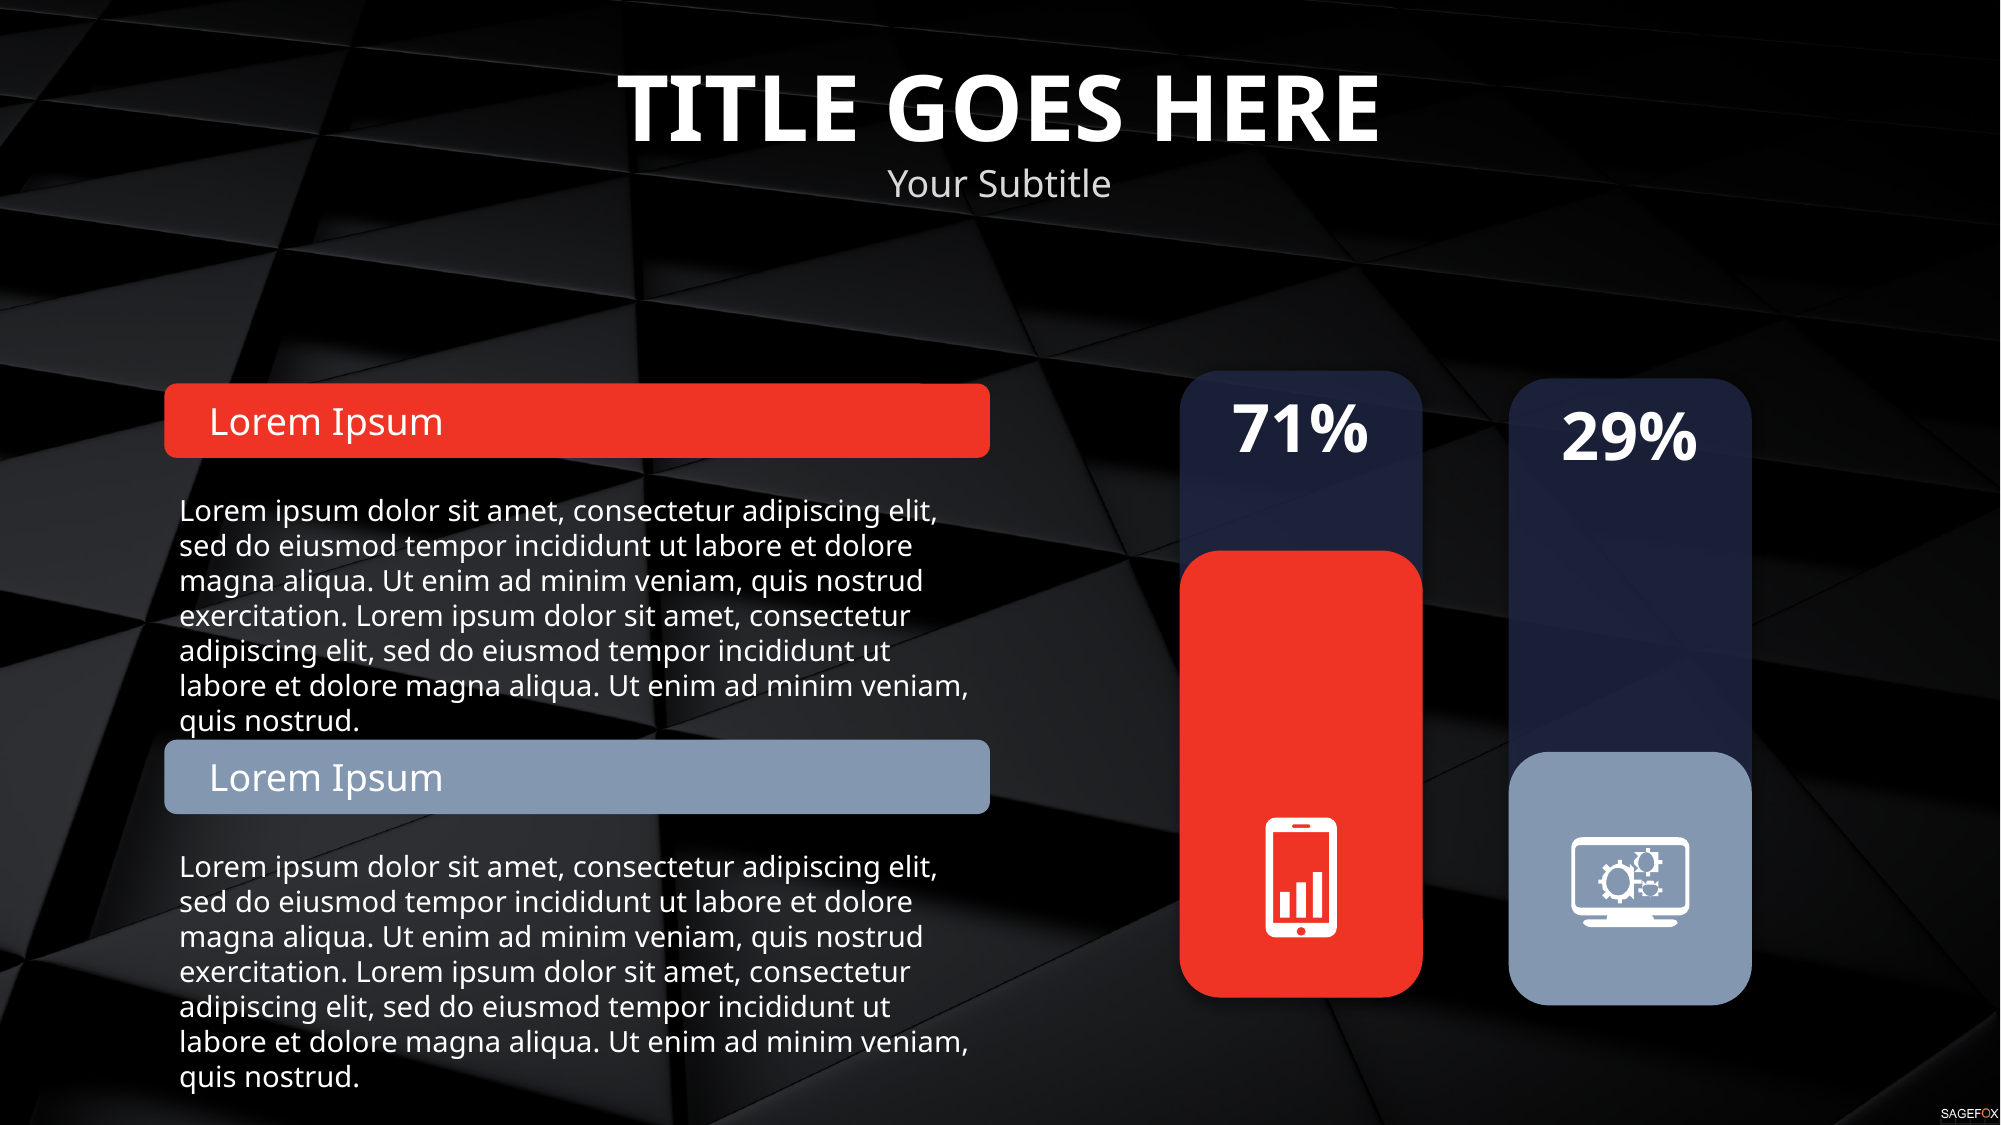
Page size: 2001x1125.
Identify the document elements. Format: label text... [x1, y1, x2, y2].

text_box [1194, 369, 1408, 378]
text_box 71% [1179, 378, 1423, 474]
text_box Lorem ipsum dolor sit amet, consectetur adipiscing elit, sed do eiusmod tempor incididunt ut labore et dolore magna aliqua. Ut enim ad minim veniam, quis nostrud exercitation. Lorem ipsum dolor sit amet, consectetur adipiscing elit, sed do eiusmod tempor incididunt ut labore et dolore magna aliqua. Ut enim ad minim veniam, quis nostrud. [164, 841, 990, 1101]
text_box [1571, 837, 1690, 928]
text_box [1507, 411, 1753, 786]
text_box TITLE GOES HERE Your Subtitle [548, 42, 1452, 212]
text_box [164, 383, 990, 458]
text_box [1265, 817, 1337, 938]
text_box Lorem ipsum dolor sit amet, consectetur adipiscing elit, sed do eiusmod tempor incididunt ut labore et dolore magna aliqua. Ut enim ad minim veniam, quis nostrud exercitation. Lorem ipsum dolor sit amet, consectetur adipiscing elit, sed do eiusmod tempor incididunt ut labore et dolore magna aliqua. Ut enim ad minim veniam, quis nostrud. [164, 485, 990, 739]
text_box [1178, 403, 1424, 585]
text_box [164, 739, 990, 814]
text_box [1178, 549, 1424, 999]
picture [0, 0, 2001, 1125]
text_box [1523, 377, 1737, 386]
text_box [1507, 750, 1753, 1007]
text_box 29% [1508, 386, 1752, 481]
